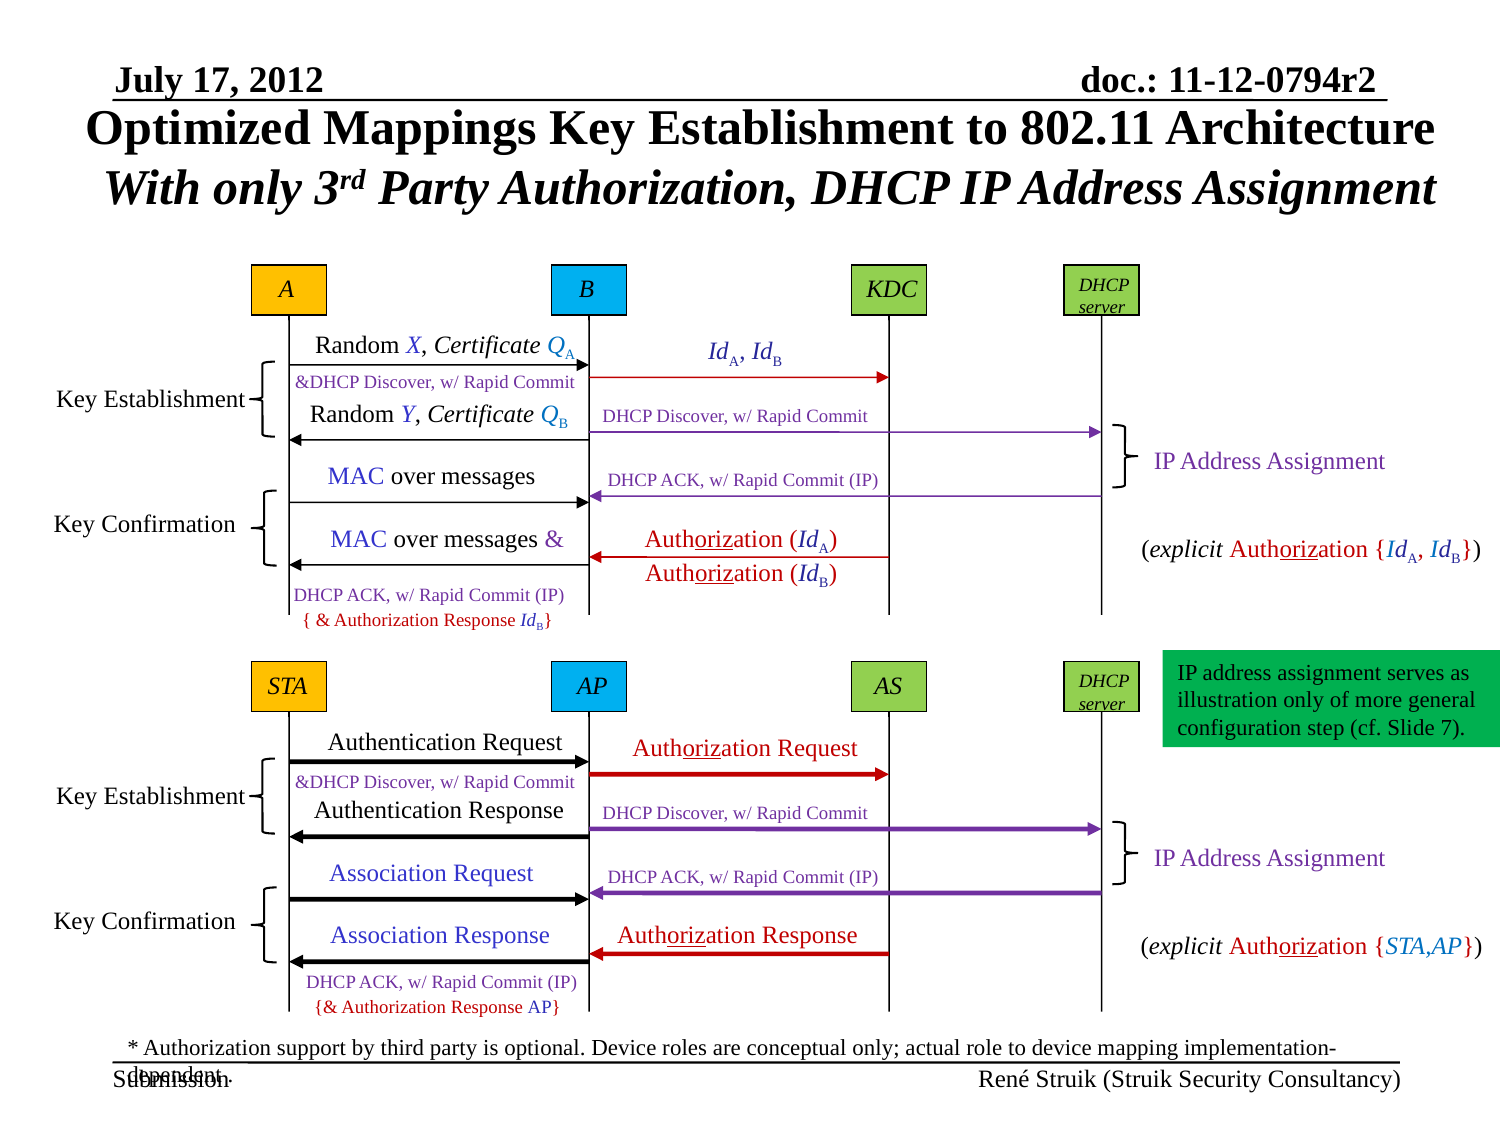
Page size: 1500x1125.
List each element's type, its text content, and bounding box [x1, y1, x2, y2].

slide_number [114, 54, 326, 87]
text_box * Authorization support by third party is optional. Device roles are conceptual only; actual role to device mapping implementation-dependent . [112, 1028, 1438, 1095]
text_box Optimized Mappings Key Establishment to 802.11 Architecture With only 3rd Party Authorization, DHCP IP Address Assignment [70, 87, 1452, 223]
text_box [37, 252, 1500, 1020]
